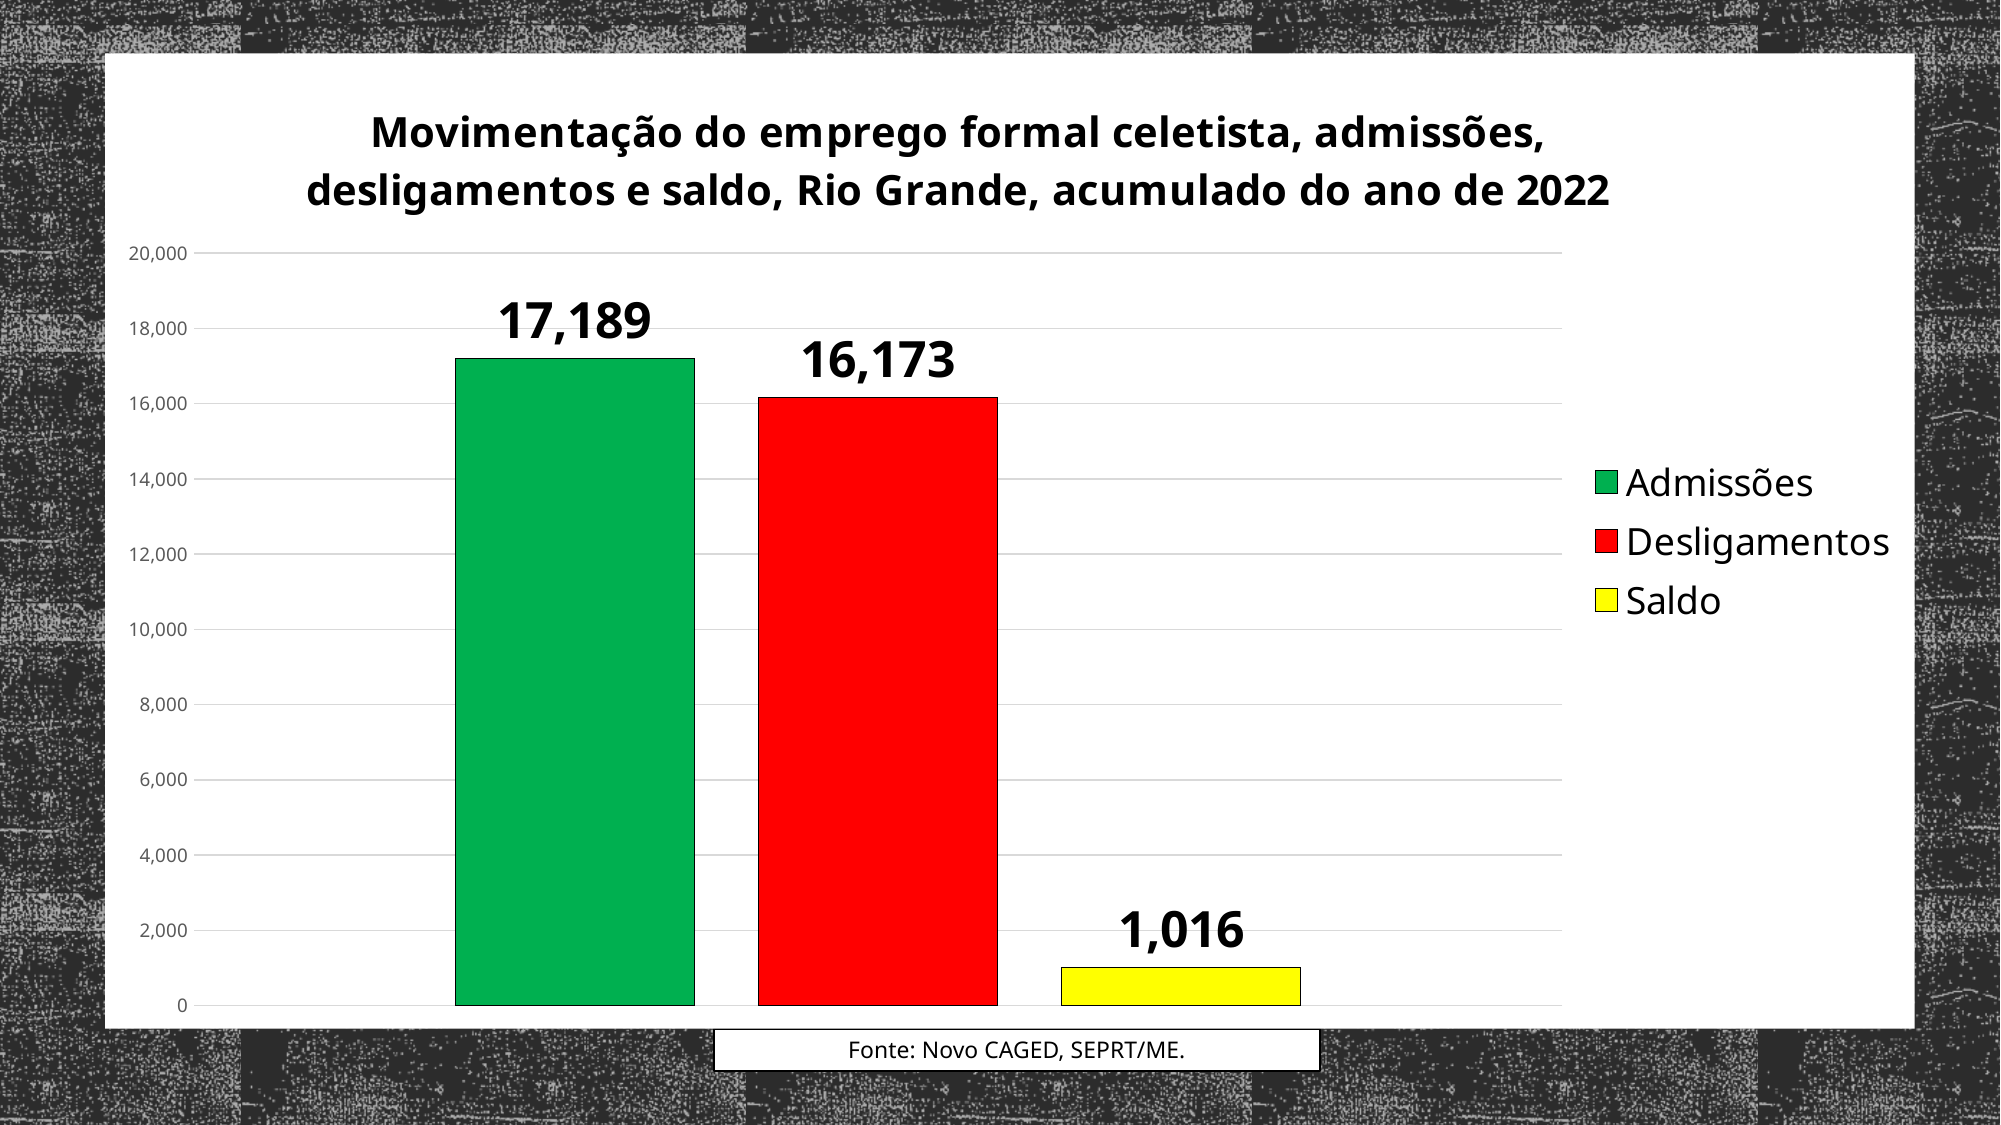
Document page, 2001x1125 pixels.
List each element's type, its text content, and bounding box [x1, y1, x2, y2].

text_box Fonte: Novo CAGED, SEPRT/ME. [713, 1030, 1321, 1072]
chart [109, 57, 1912, 1026]
text_box [0, 0, 2000, 1125]
